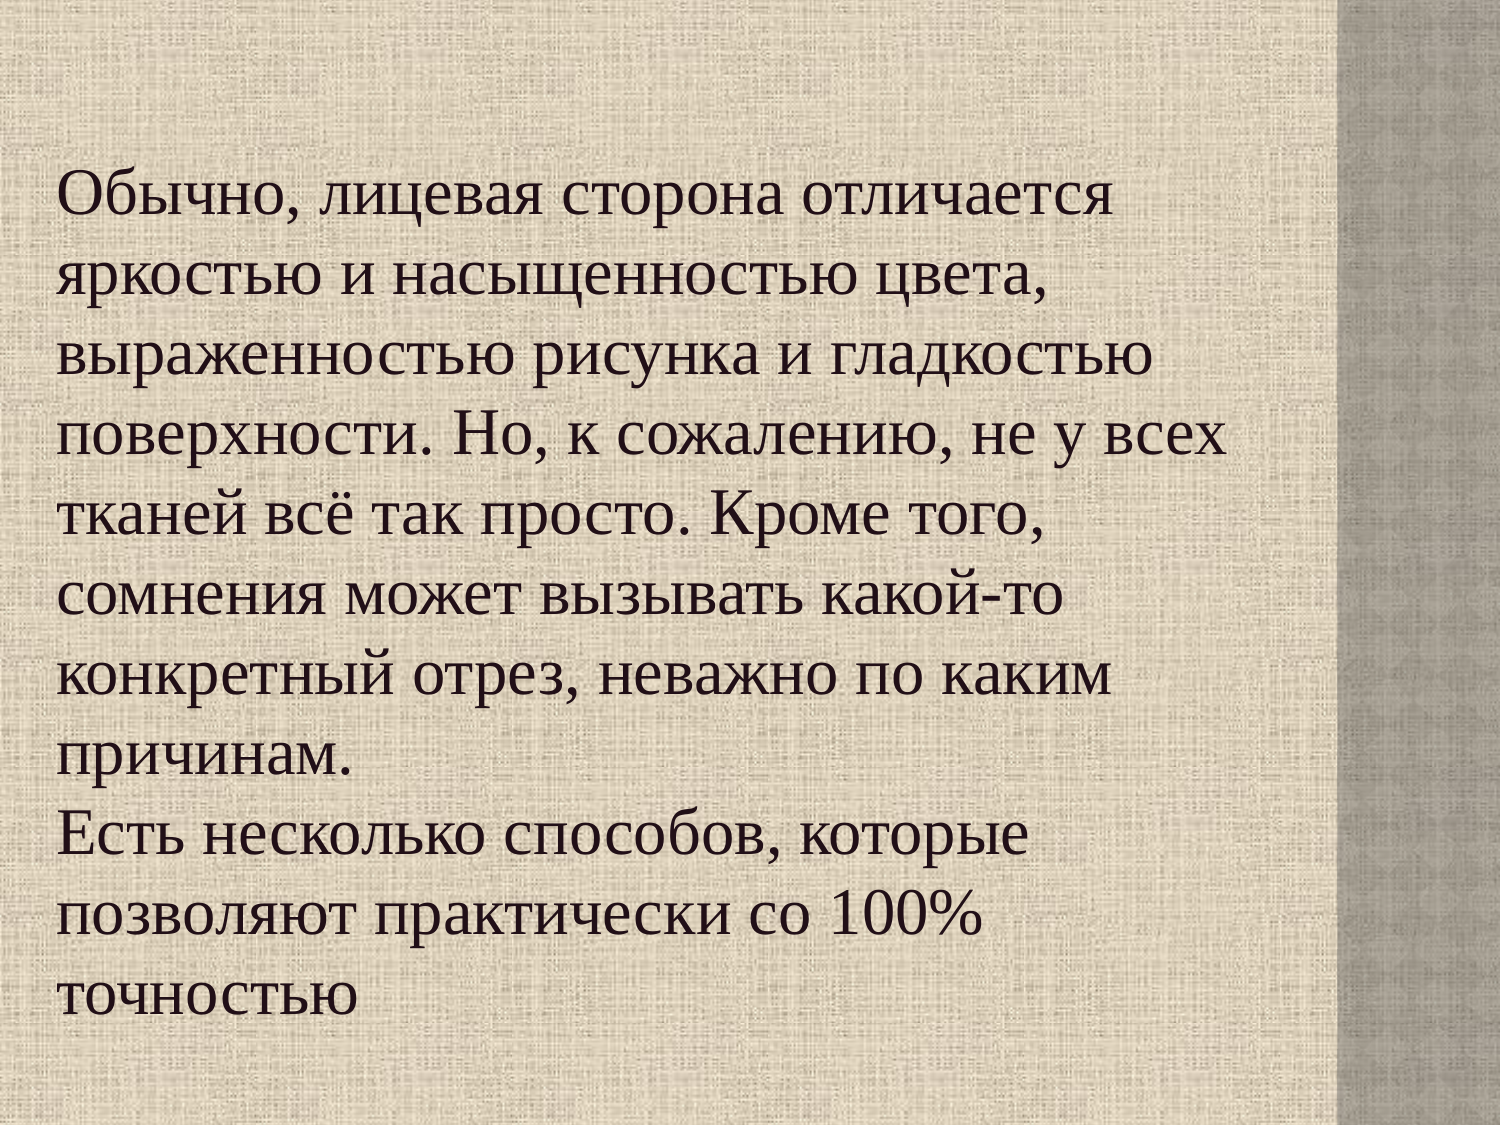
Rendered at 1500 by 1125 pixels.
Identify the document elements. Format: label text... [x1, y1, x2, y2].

text_box Обычно, лицевая сторона отличается яркостью и насыщенностью цвета, выраженностью рисунка и гладкостью поверхности. Но, к сожалению, не у всех тканей всё так просто. Кроме того, сомнения может вызывать какой-то конкретный отрез, неважно по каким причинам. Есть несколько способов, которые позволяют практически со 100% точностью [41, 140, 1270, 1035]
picture [0, 0, 1500, 1125]
